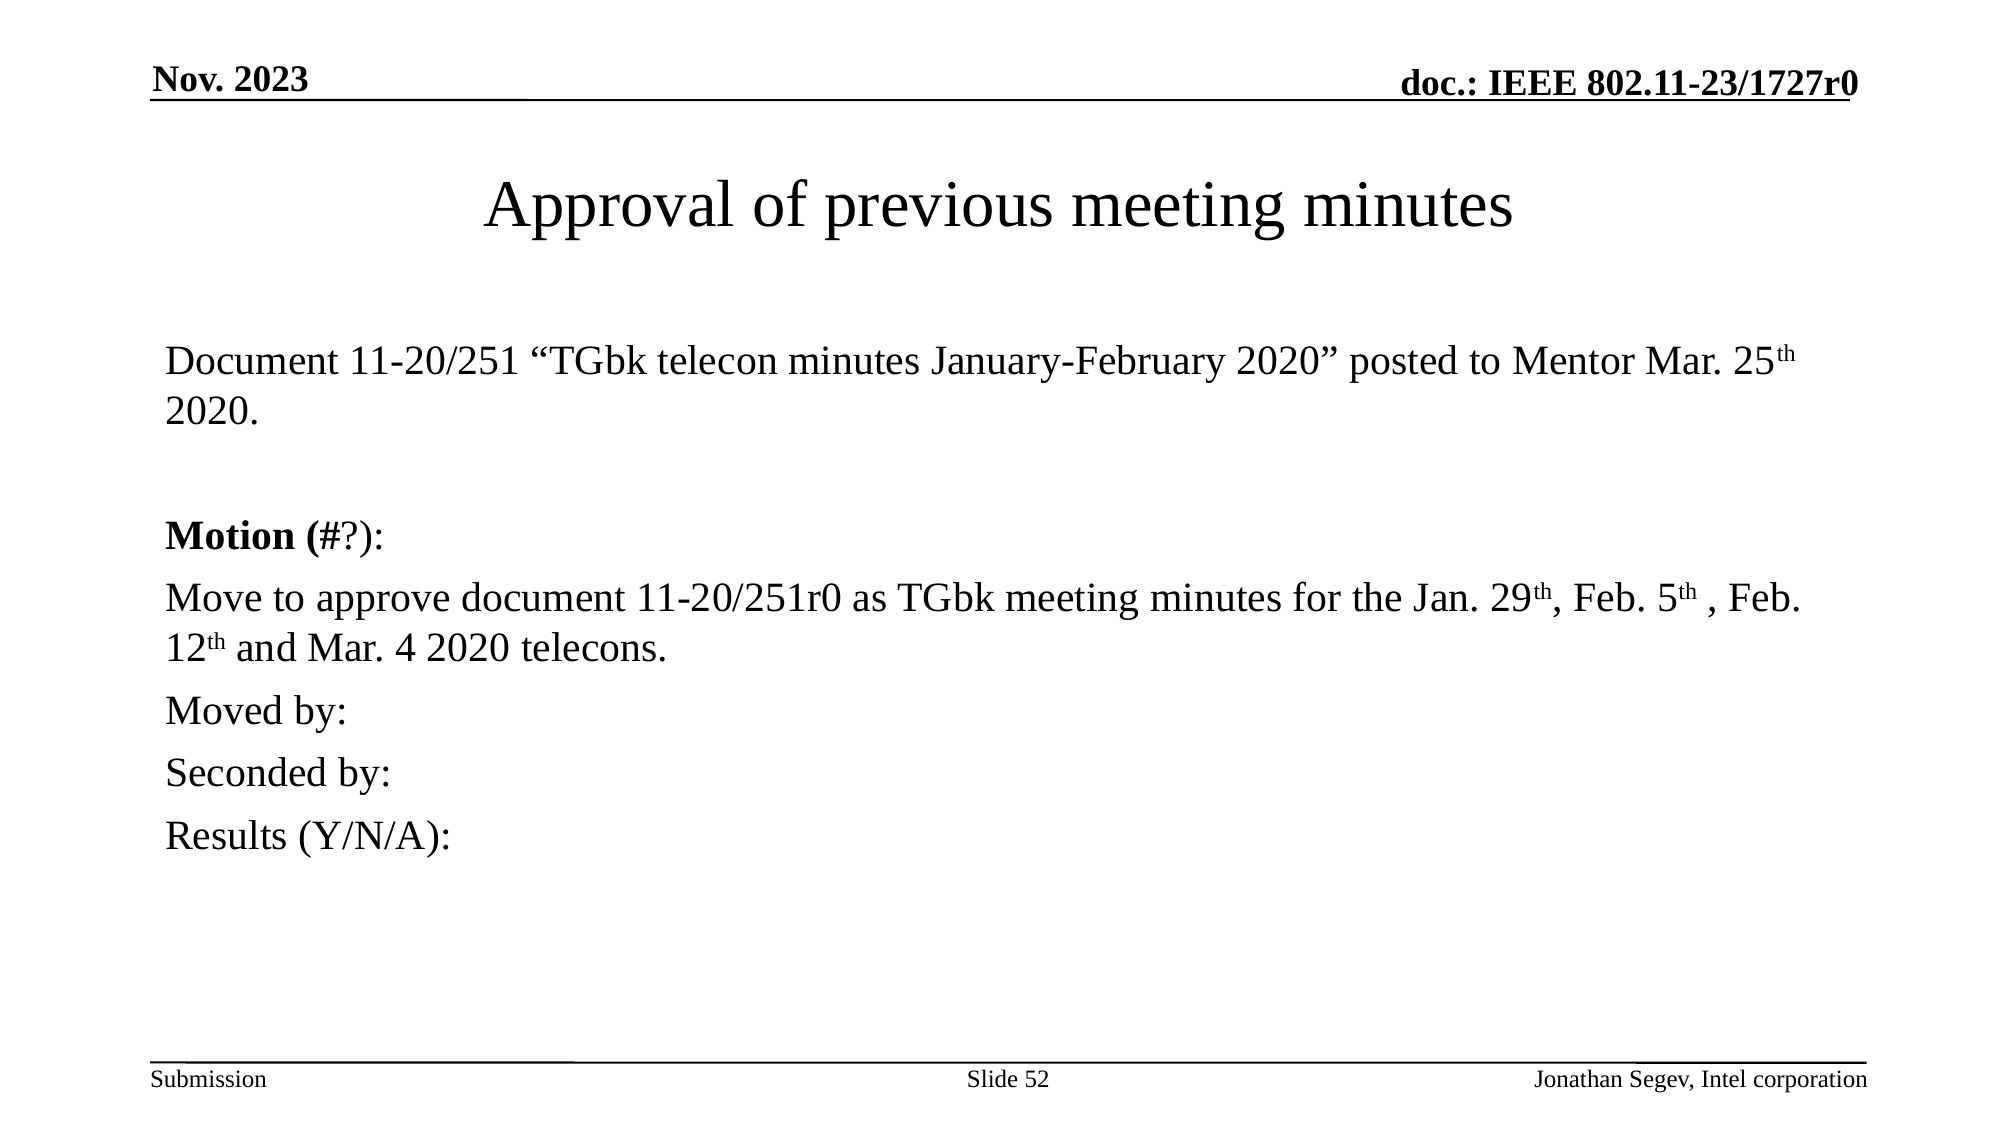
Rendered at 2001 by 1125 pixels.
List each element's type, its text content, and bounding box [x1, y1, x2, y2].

footer Jonathan Segev, Intel corporation [1171, 1061, 1869, 1093]
slide_number Slide 52 [950, 1061, 1067, 1123]
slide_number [152, 54, 563, 100]
title Approval of previous meeting minutes [149, 112, 1850, 288]
list Document 11-20/251 “TGbk telecon minutes January-February 2020” posted to Mentor Mar. 25th 2020. Motion (#?): Move to approve document 11-20/251r0 as TGbk meeting minutes for the Jan. 29th, Feb. 5th , Feb. 12th and Mar. 4 2020 telecons. Moved by: Seconded by: Results (Y/N/A): [149, 324, 1850, 1000]
